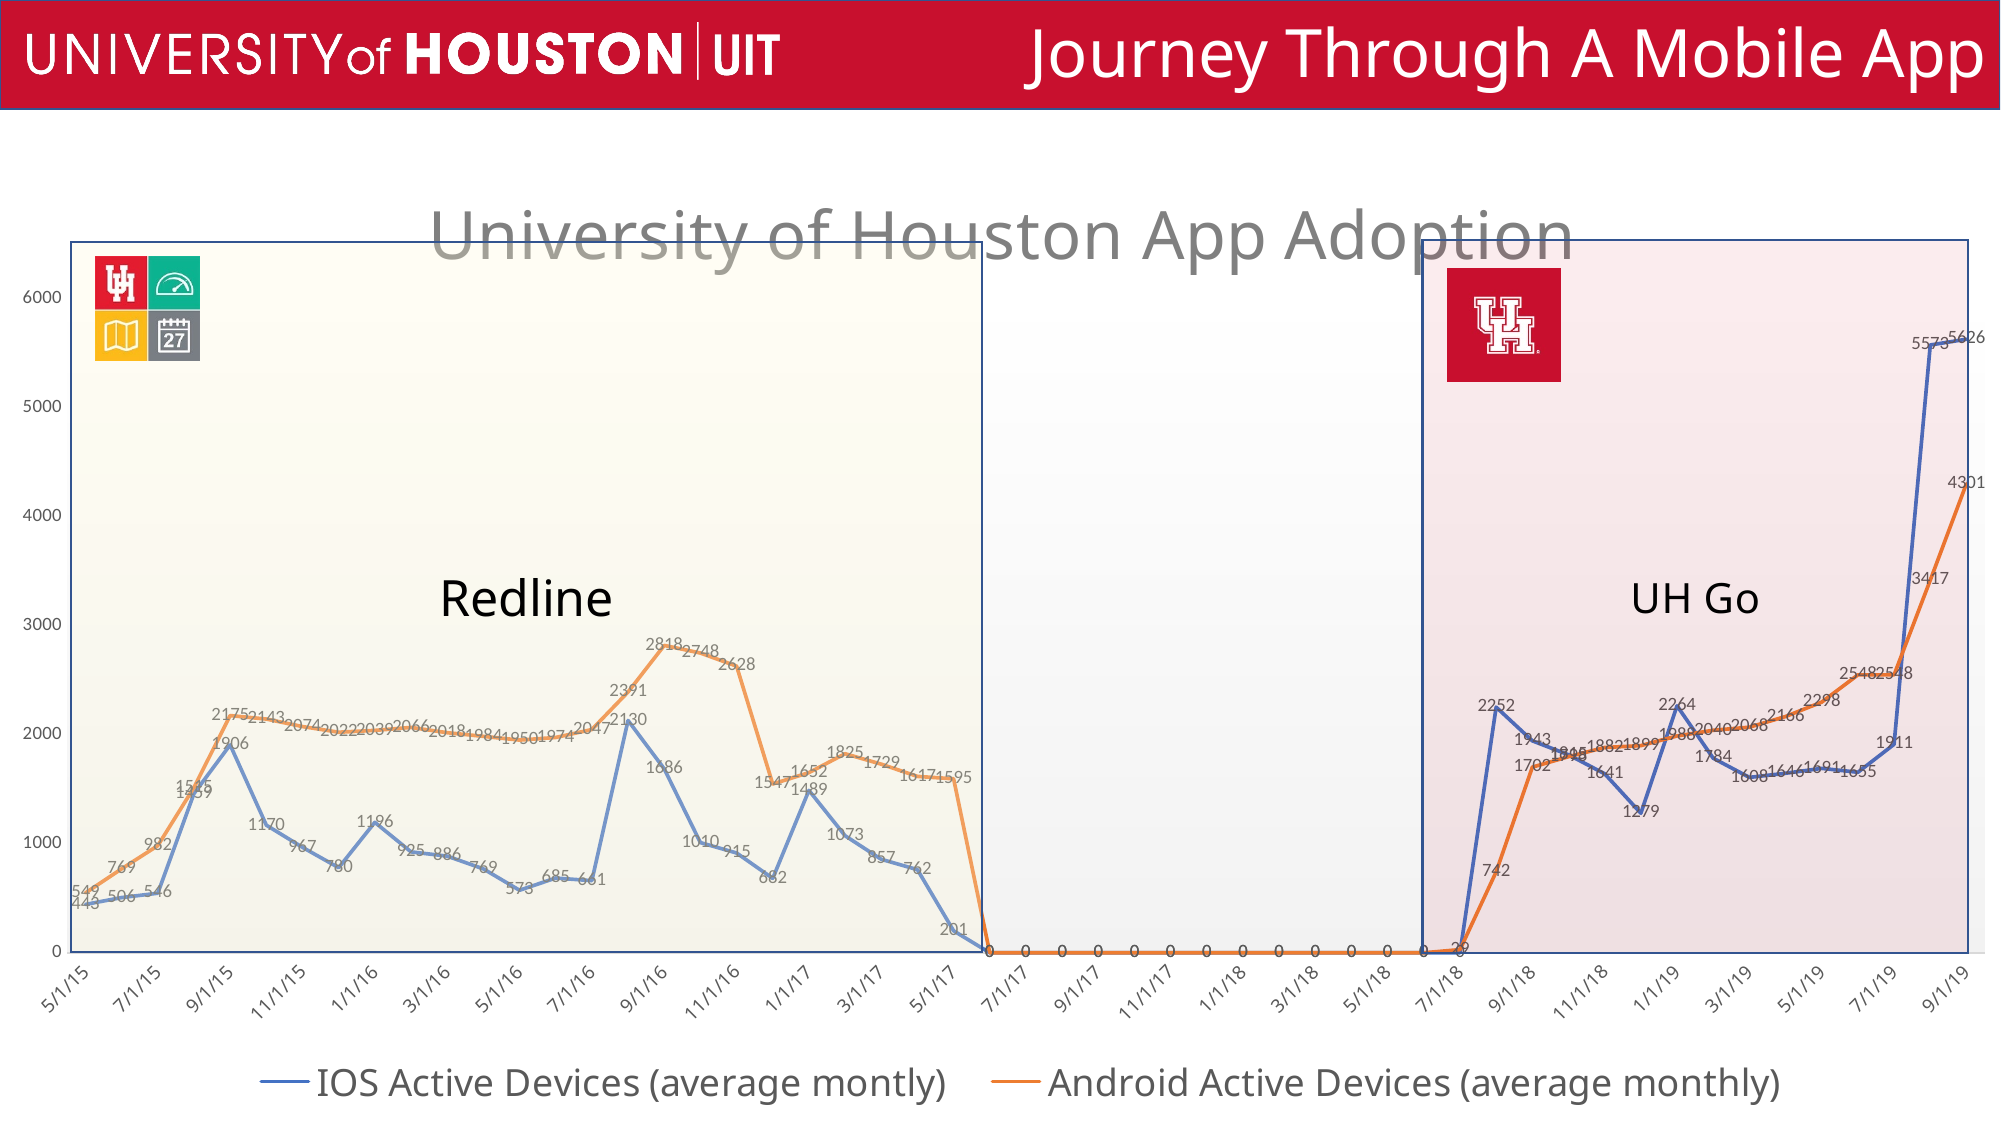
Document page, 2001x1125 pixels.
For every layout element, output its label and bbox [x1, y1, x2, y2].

chart [19, 139, 1988, 1125]
picture [27, 22, 780, 80]
picture [95, 256, 200, 361]
picture [1447, 268, 1561, 382]
